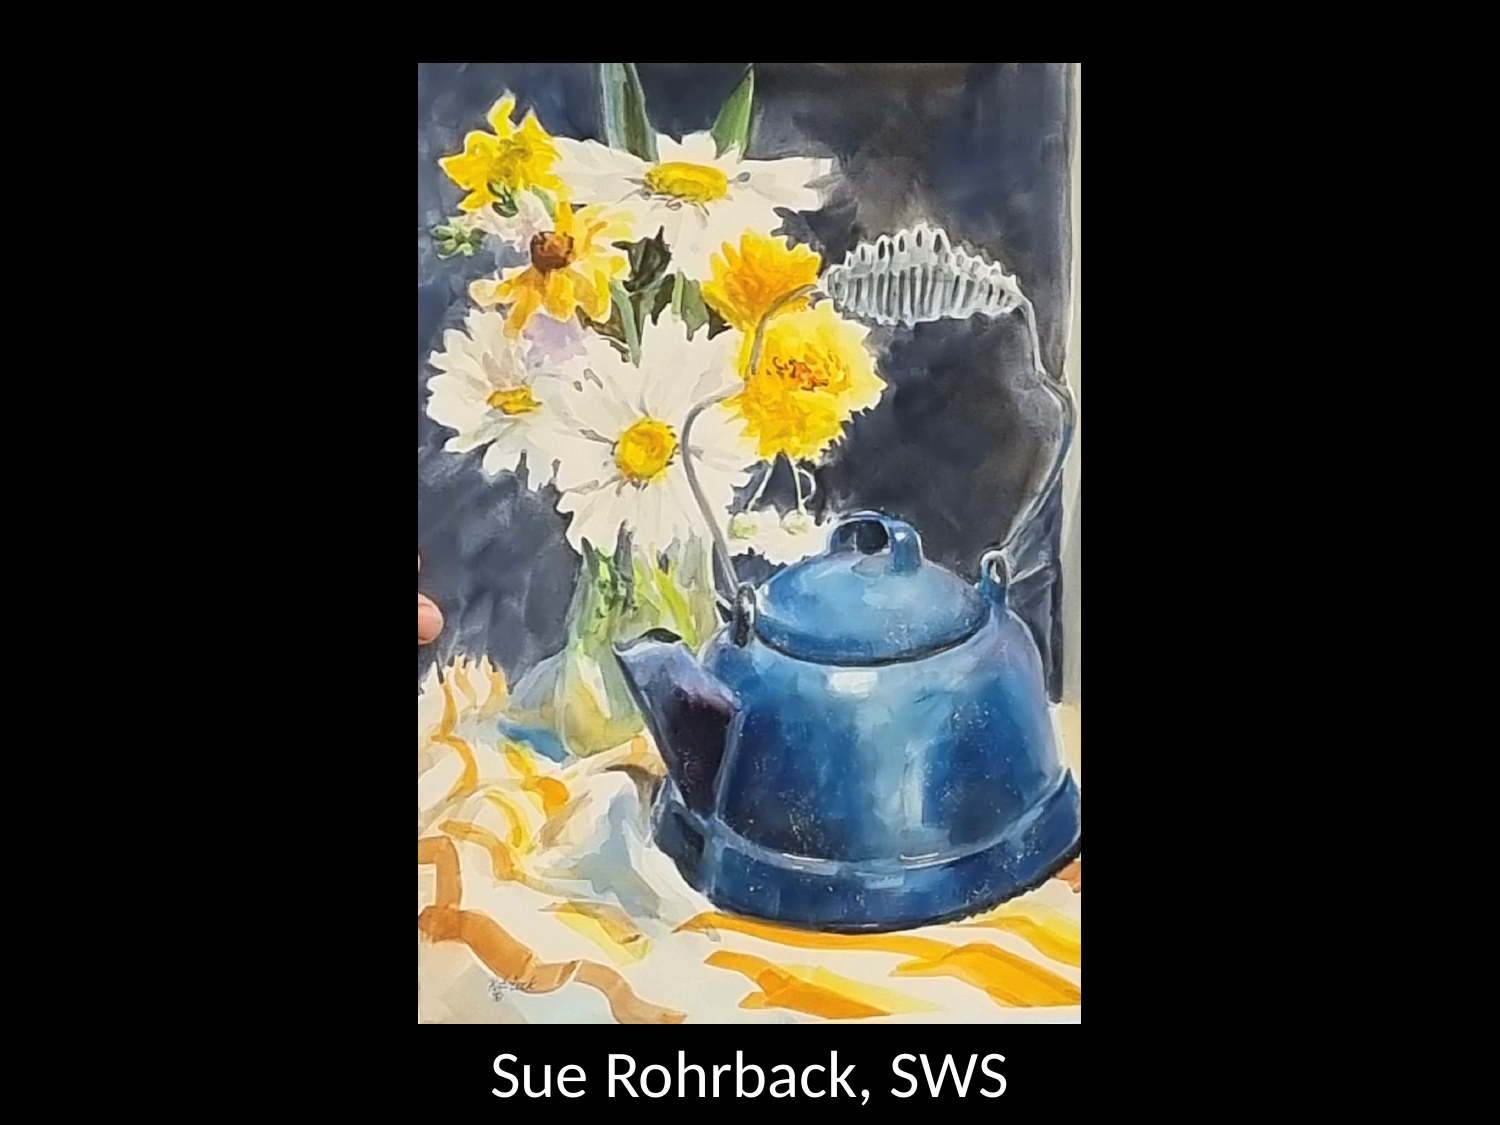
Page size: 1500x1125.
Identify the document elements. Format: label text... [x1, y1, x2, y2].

picture [418, 62, 1082, 1024]
text_box Sue Rohrback, SWS [404, 1023, 1096, 1104]
